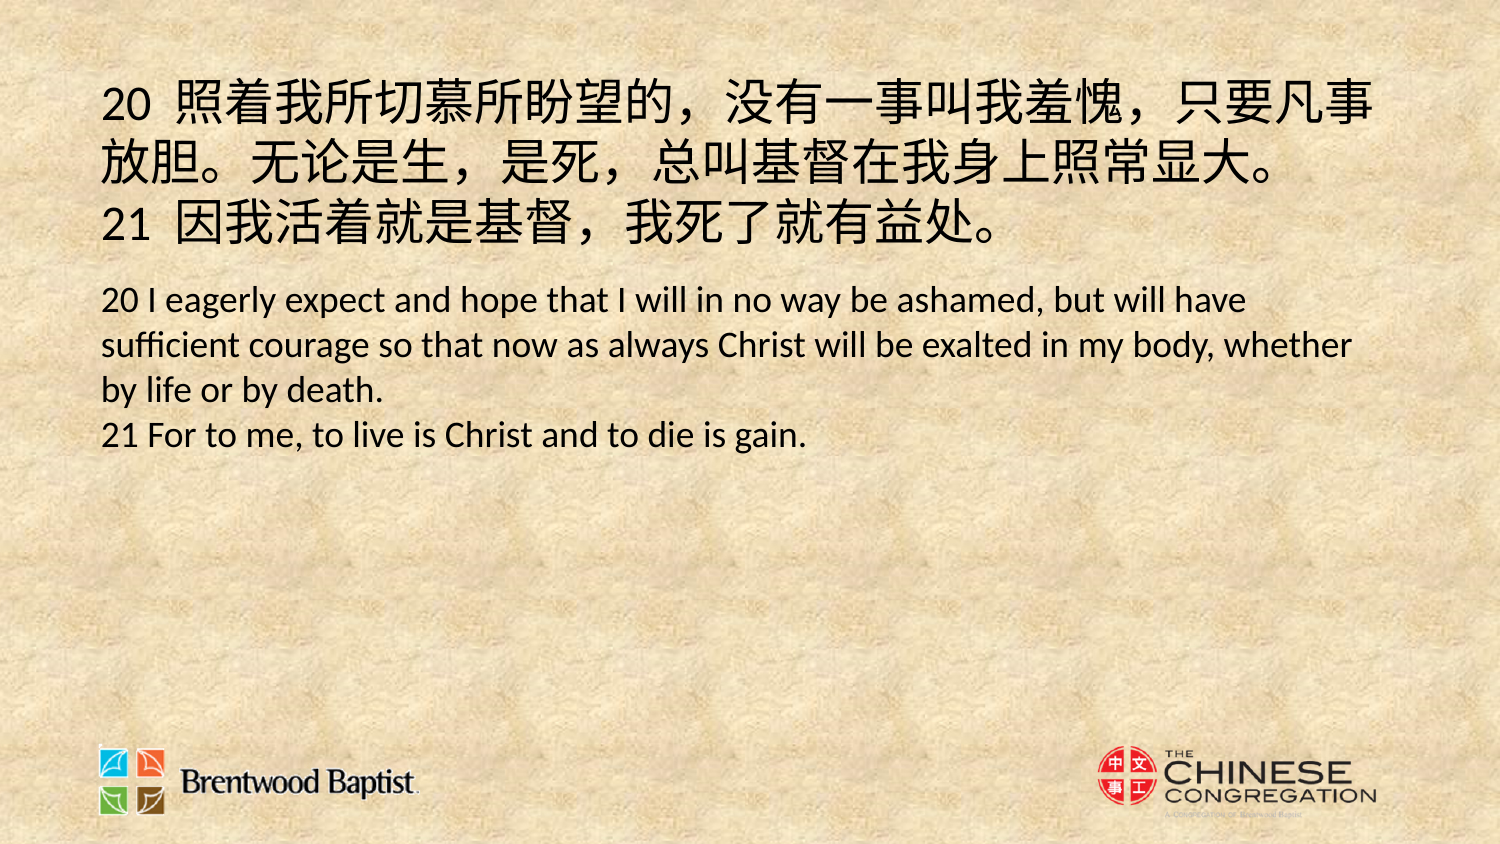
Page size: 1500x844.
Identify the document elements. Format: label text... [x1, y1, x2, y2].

picture [0, 0, 1500, 844]
text_box 20 照着我所切慕所盼望的，没有一事叫我羞愧，只要凡事放胆。无论是生，是死，总叫基督在我身上照常显大。 21 因我活着就是基督，我死了就有益处。 20 I eagerly expect and hope that I will in no way be ashamed, but will have sufficient courage so that now as always Christ will be exalted in my body, whether by life or by death. 21 For to me, to live is Christ and to die is gain. [85, 62, 1407, 508]
